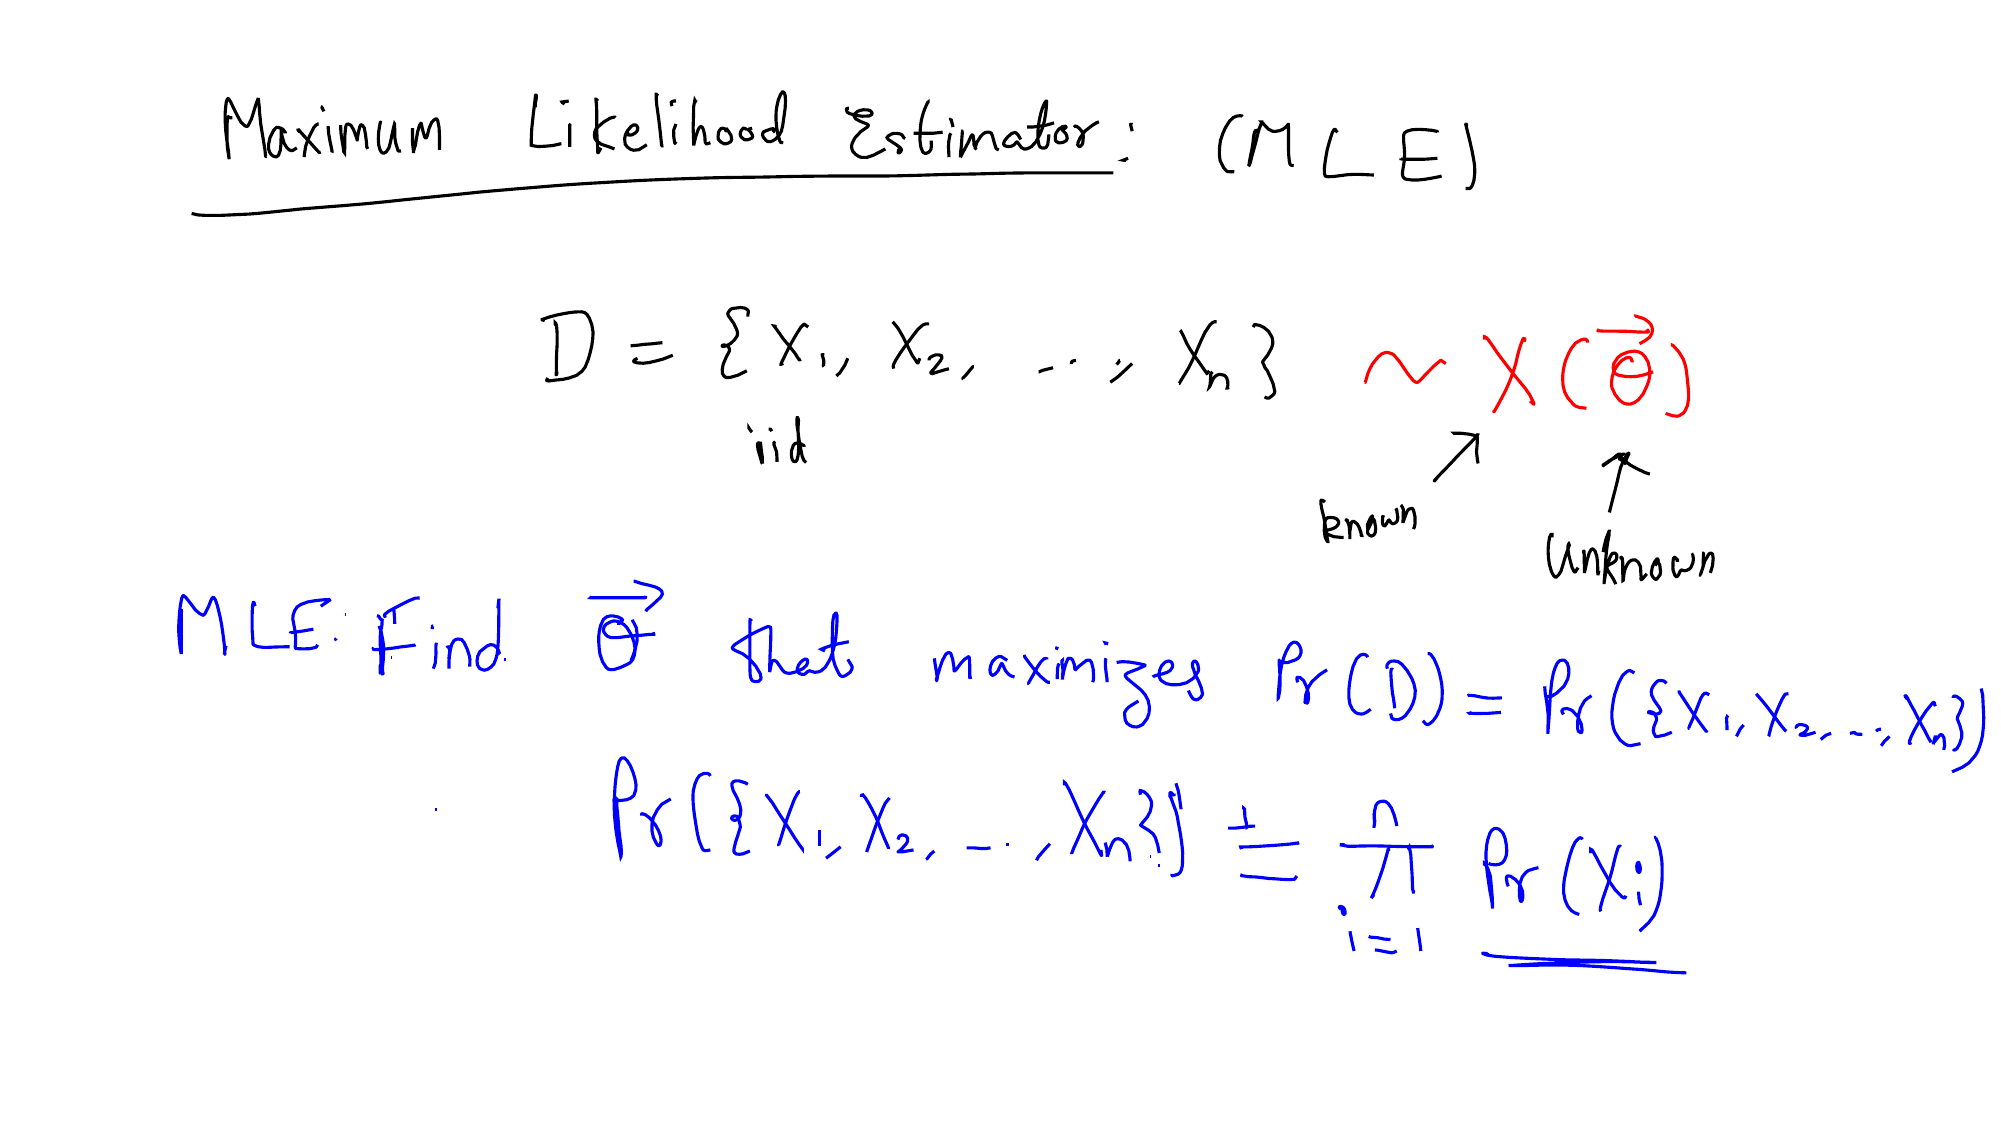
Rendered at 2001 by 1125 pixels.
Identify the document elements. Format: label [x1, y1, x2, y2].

text_box [191, 101, 1133, 216]
text_box [612, 757, 1183, 876]
text_box [1219, 115, 1475, 189]
text_box [1364, 351, 1447, 383]
text_box [1484, 315, 1689, 417]
text_box [540, 311, 594, 381]
text_box [1544, 660, 1984, 772]
text_box [1484, 828, 1663, 932]
text_box [1339, 801, 1433, 953]
text_box [892, 321, 974, 380]
text_box [1038, 360, 1133, 383]
text_box [630, 342, 673, 364]
text_box [178, 595, 346, 654]
text_box [590, 581, 663, 670]
text_box [1228, 808, 1300, 880]
text_box [1434, 433, 1479, 481]
text_box [722, 307, 848, 378]
text_box [531, 91, 786, 101]
text_box [732, 613, 853, 682]
text_box [1482, 952, 1687, 974]
text_box [748, 417, 807, 464]
text_box [373, 597, 506, 674]
text_box [1179, 321, 1275, 399]
text_box [1320, 500, 1416, 542]
text_box [1278, 642, 1502, 725]
text_box [934, 642, 1203, 728]
text_box [1548, 454, 1714, 585]
